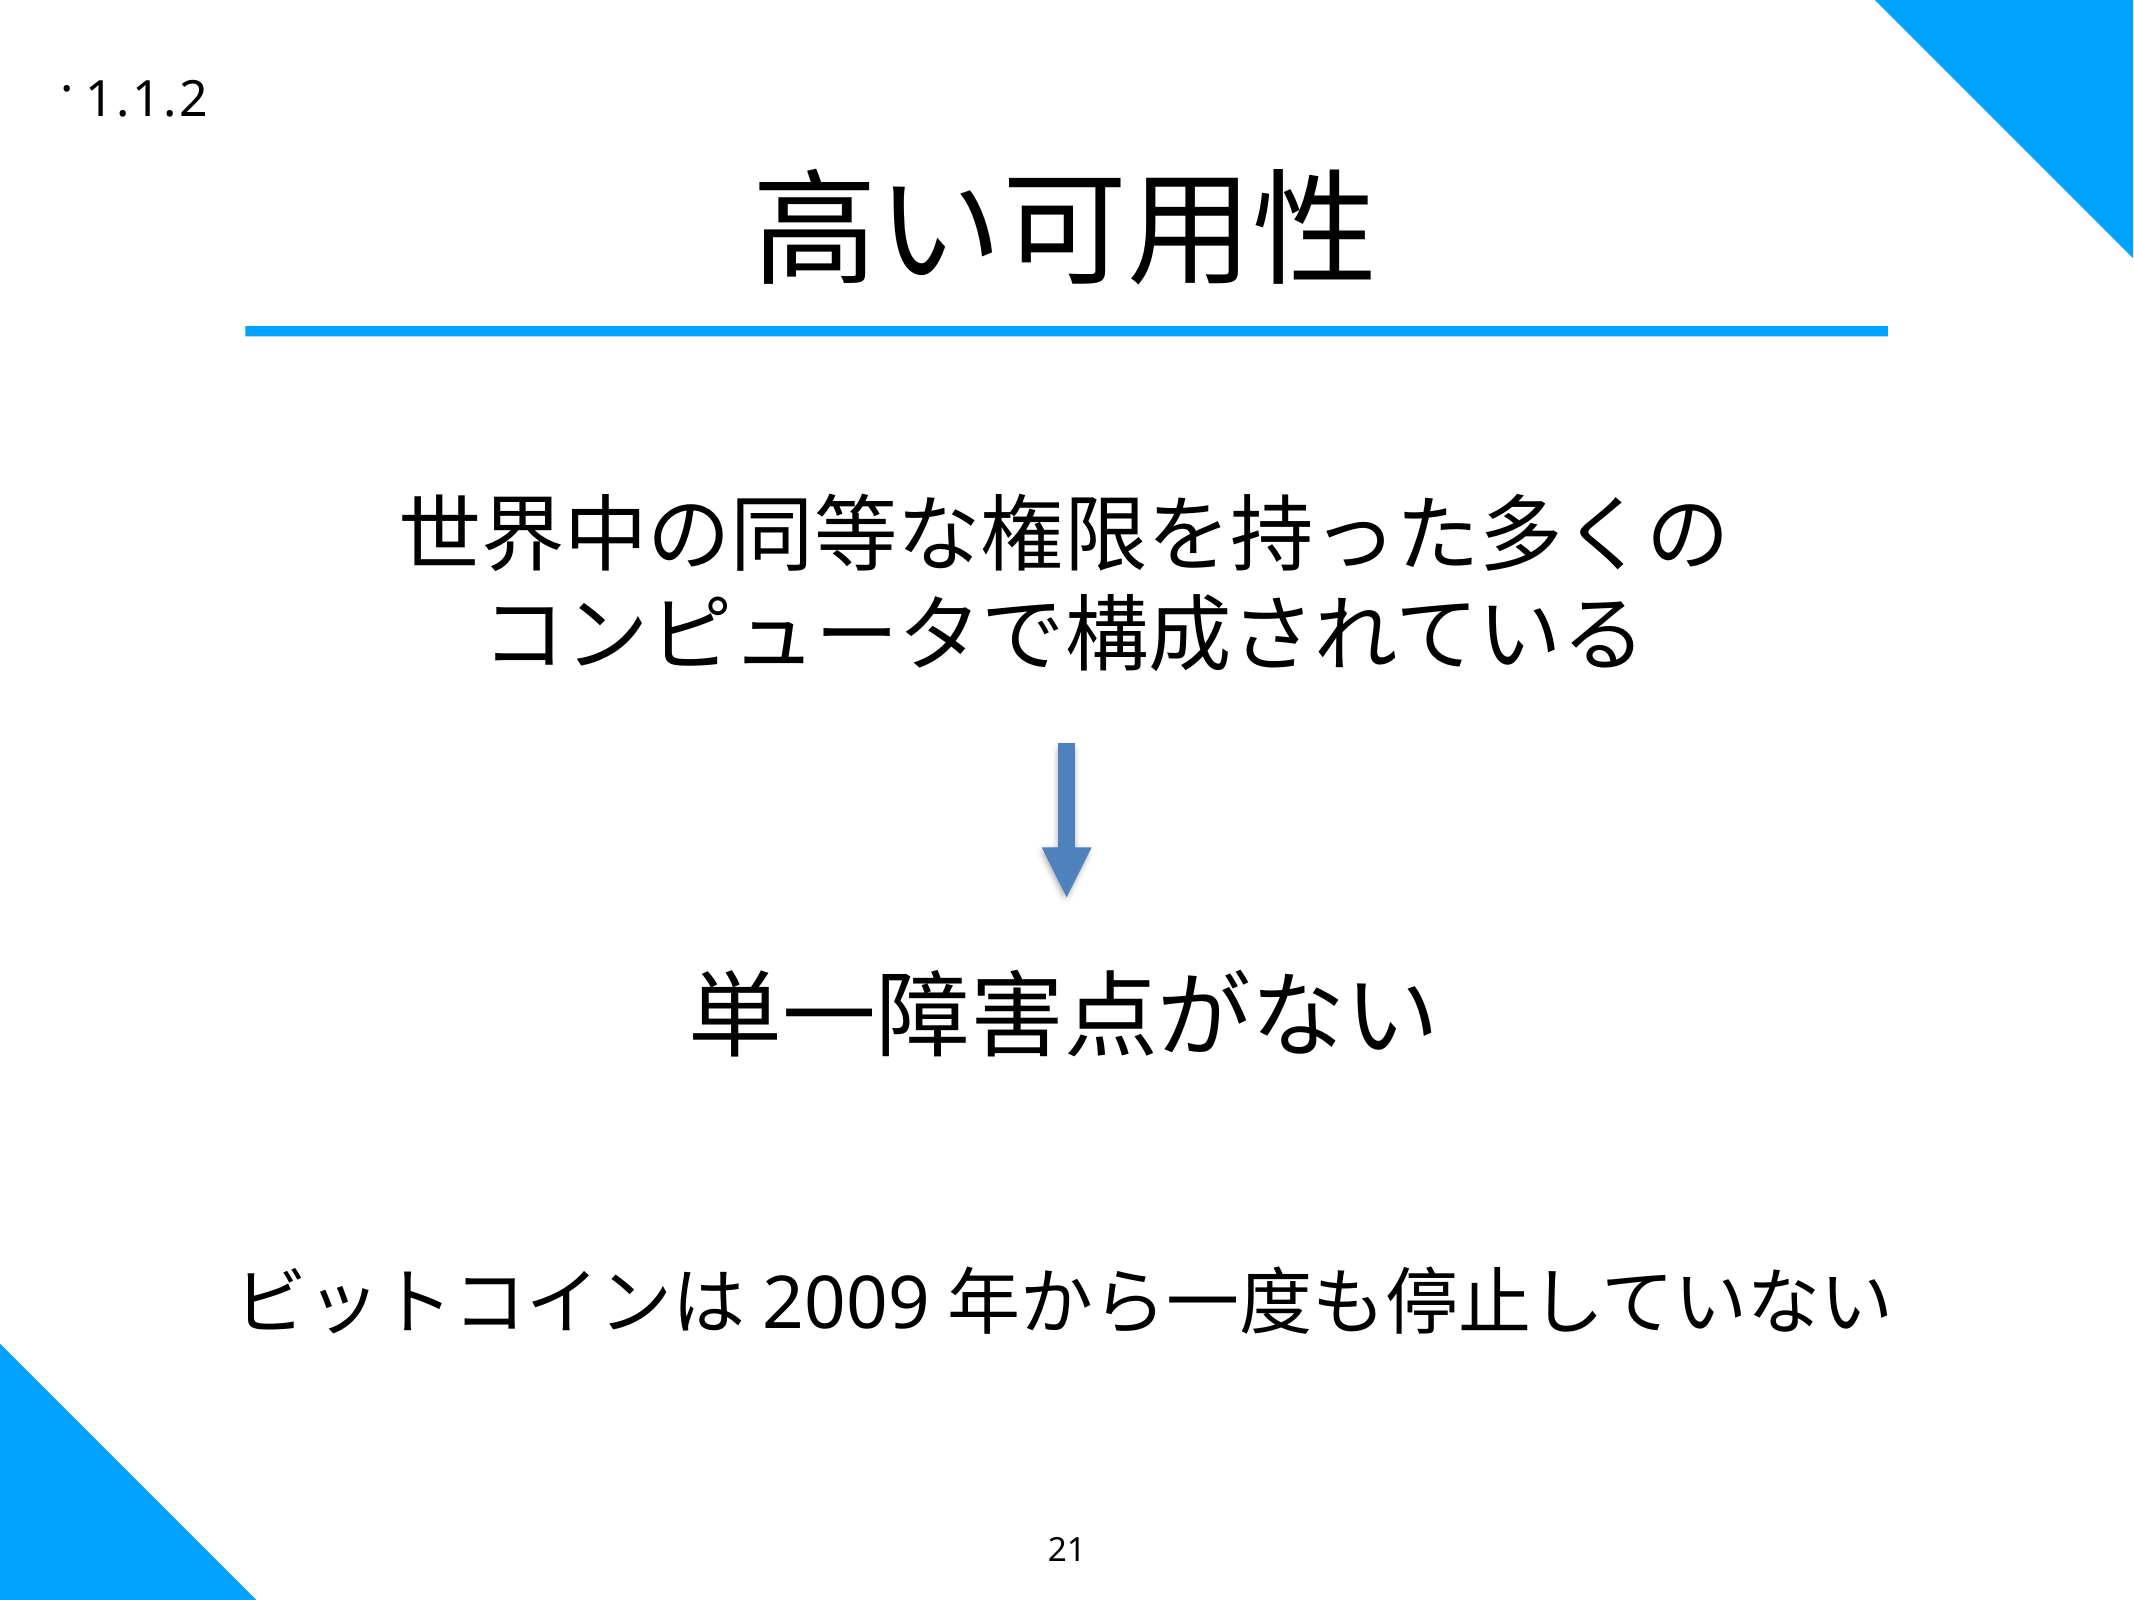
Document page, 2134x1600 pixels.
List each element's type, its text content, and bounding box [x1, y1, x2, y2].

text_box 単一障害点がない [681, 948, 1447, 1076]
slide_number 21 [1041, 1527, 1088, 1562]
text_box ビットコインは2009年から一度も停止していない [226, 1248, 1902, 1351]
text_box . [58, 41, 197, 102]
text_box 世界中の同等な権限を持った多くの コンピュータで構成されている [99, 480, 2029, 804]
title 高い可用性 [507, 149, 1621, 305]
text_box [1060, 743, 1073, 898]
text_box 1.1.2 [83, 66, 222, 127]
